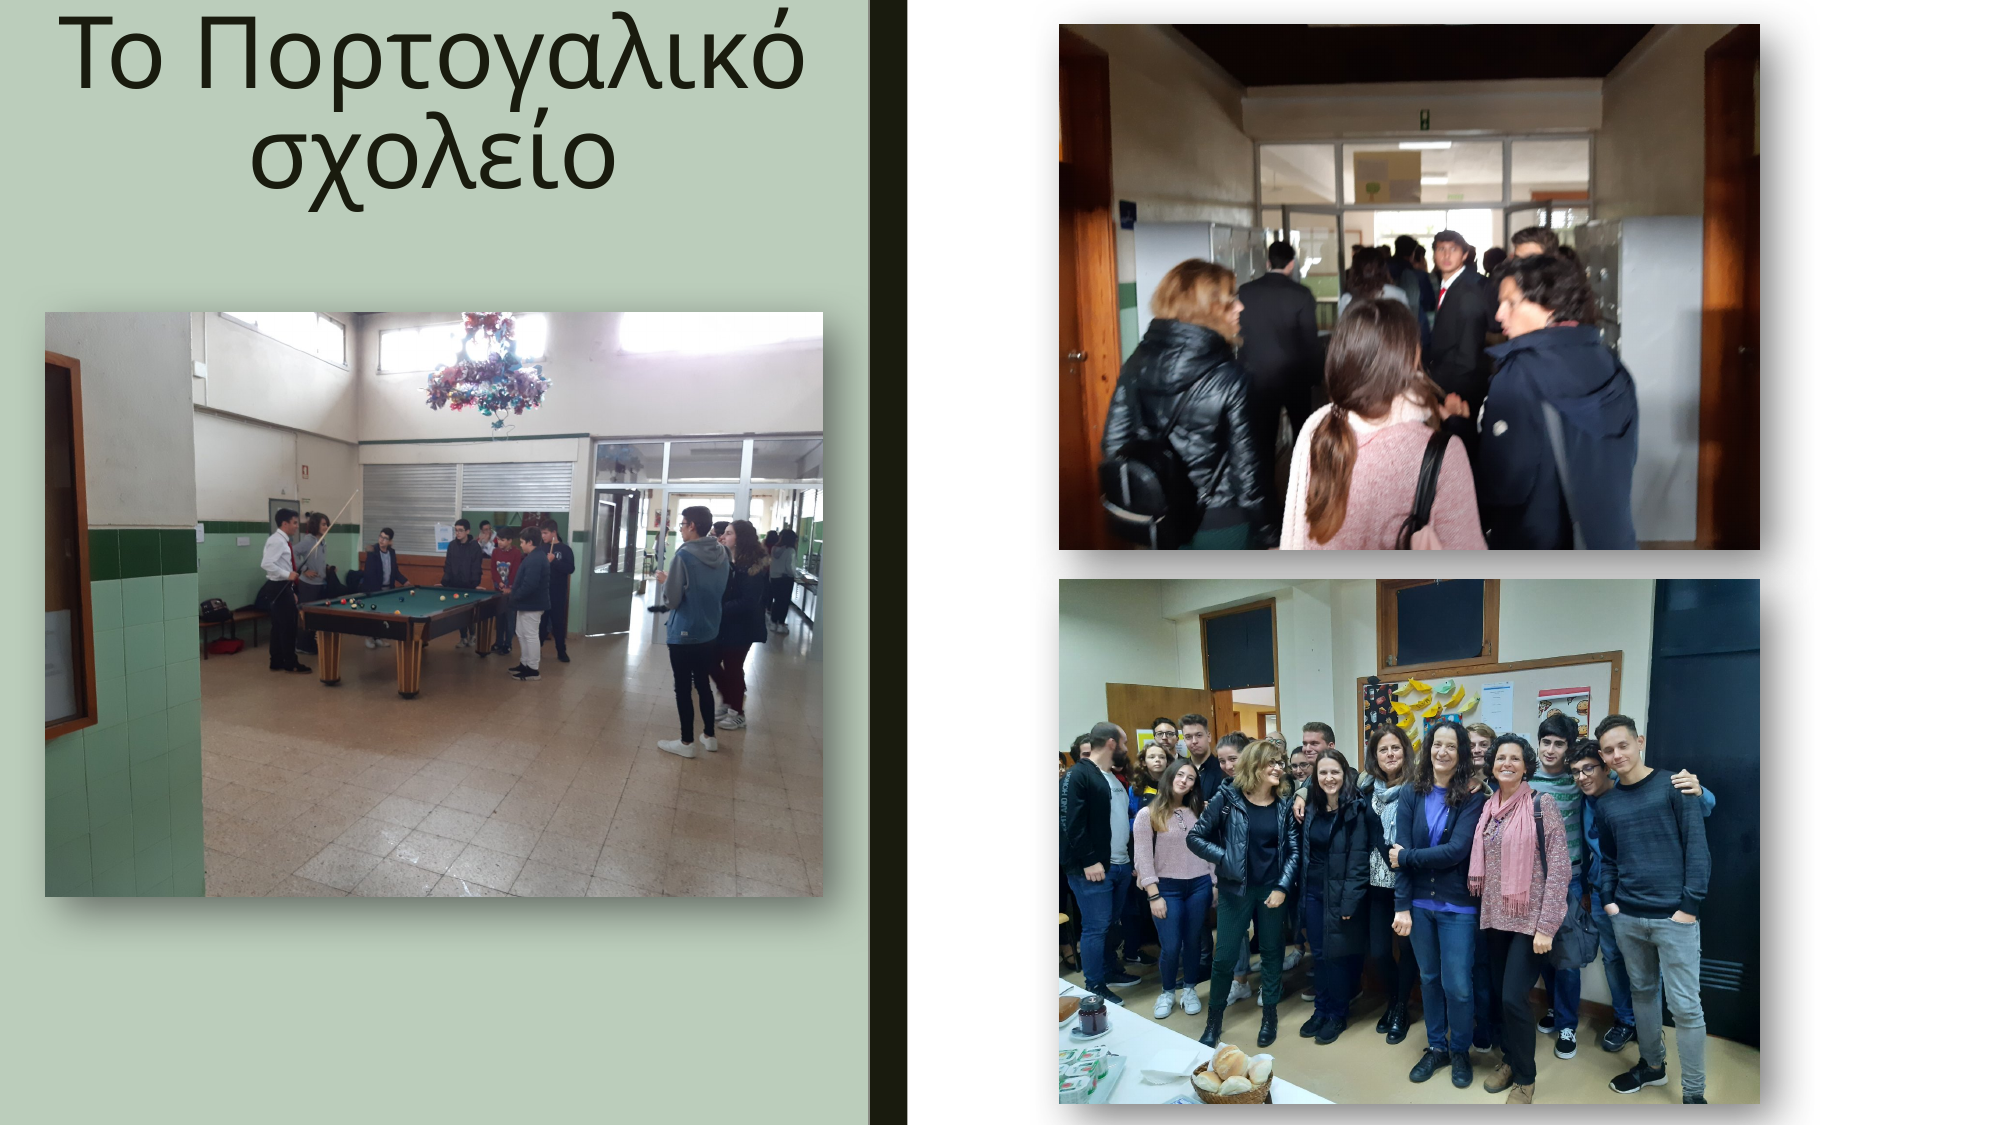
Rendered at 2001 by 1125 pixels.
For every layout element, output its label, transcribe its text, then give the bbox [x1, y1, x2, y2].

picture [1059, 24, 1760, 550]
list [44, 312, 823, 897]
title Το Πορτογαλικό σχολείο [0, 0, 868, 1125]
picture [1059, 579, 1760, 1104]
